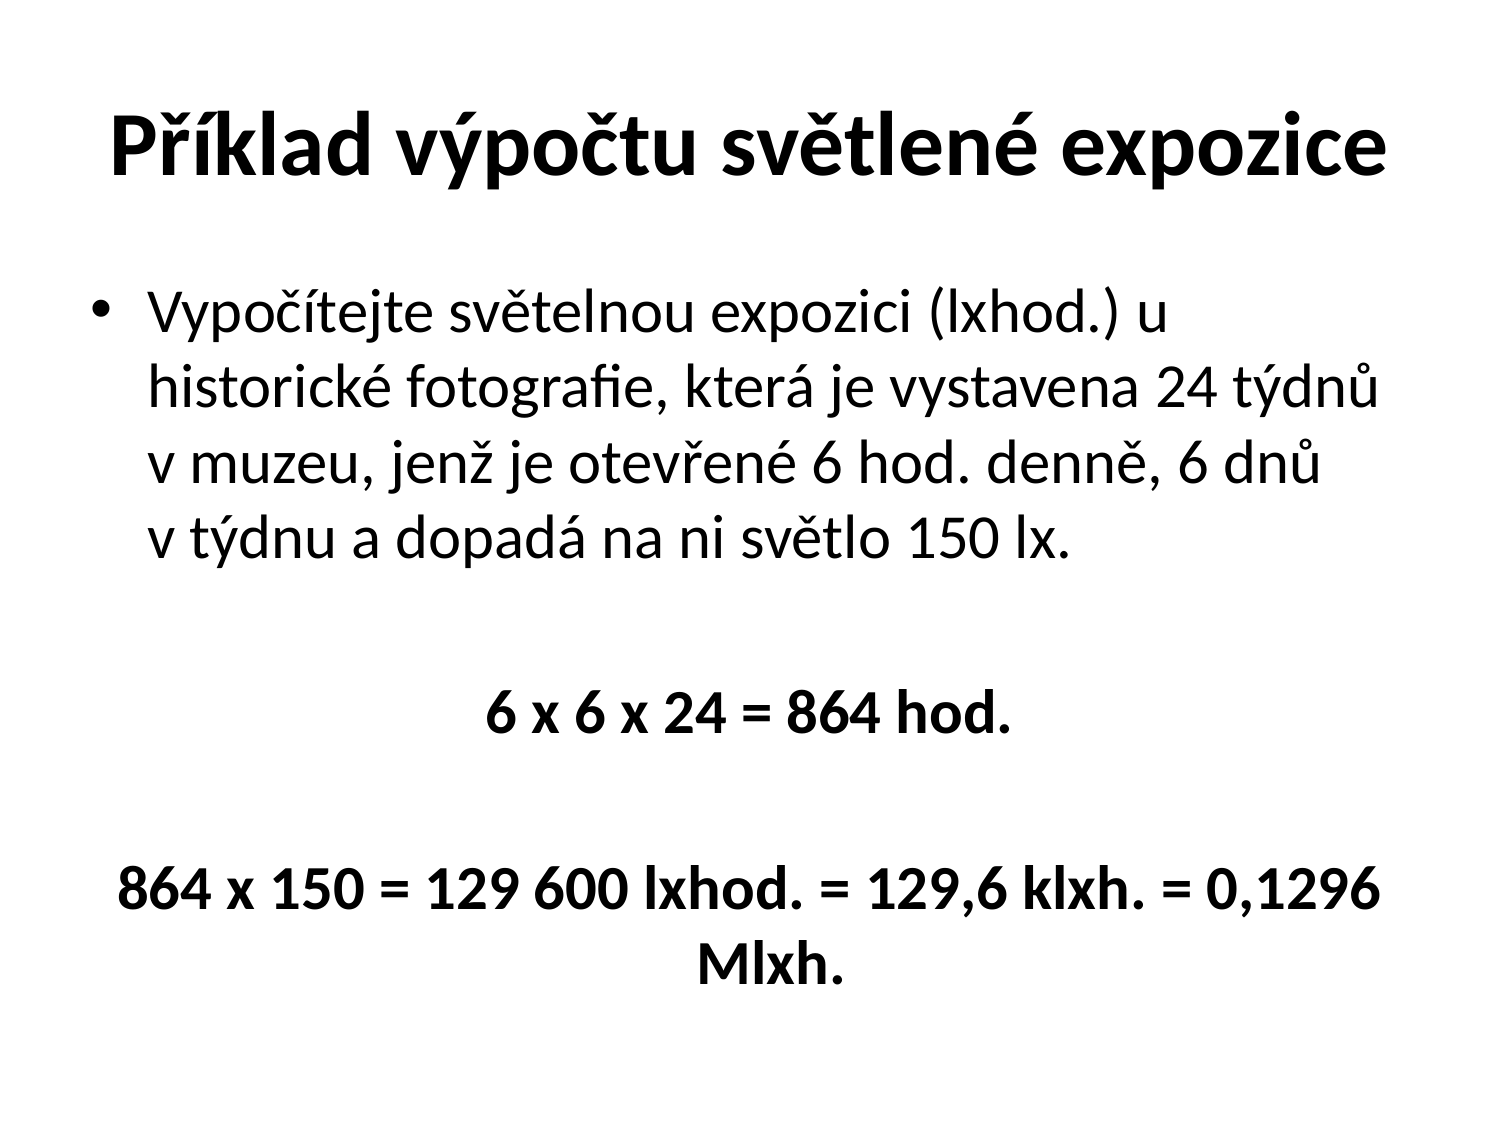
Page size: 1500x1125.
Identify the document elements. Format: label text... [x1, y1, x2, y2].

title Příklad výpočtu světlené expozice [75, 45, 1425, 233]
list Vypočítejte světelnou expozici (lxhod.) u historické fotografie, která je vystavena 24 týdnů v muzeu, jenž je otevřené 6 hod. denně, 6 dnů v týdnu a dopadá na ni světlo 150 lx. 6 x 6 x 24 = 864 hod. 864 x 150 = 129 600 lxhod. = 129,6 klxh. = 0,1296 Mlxh. [75, 262, 1425, 1005]
